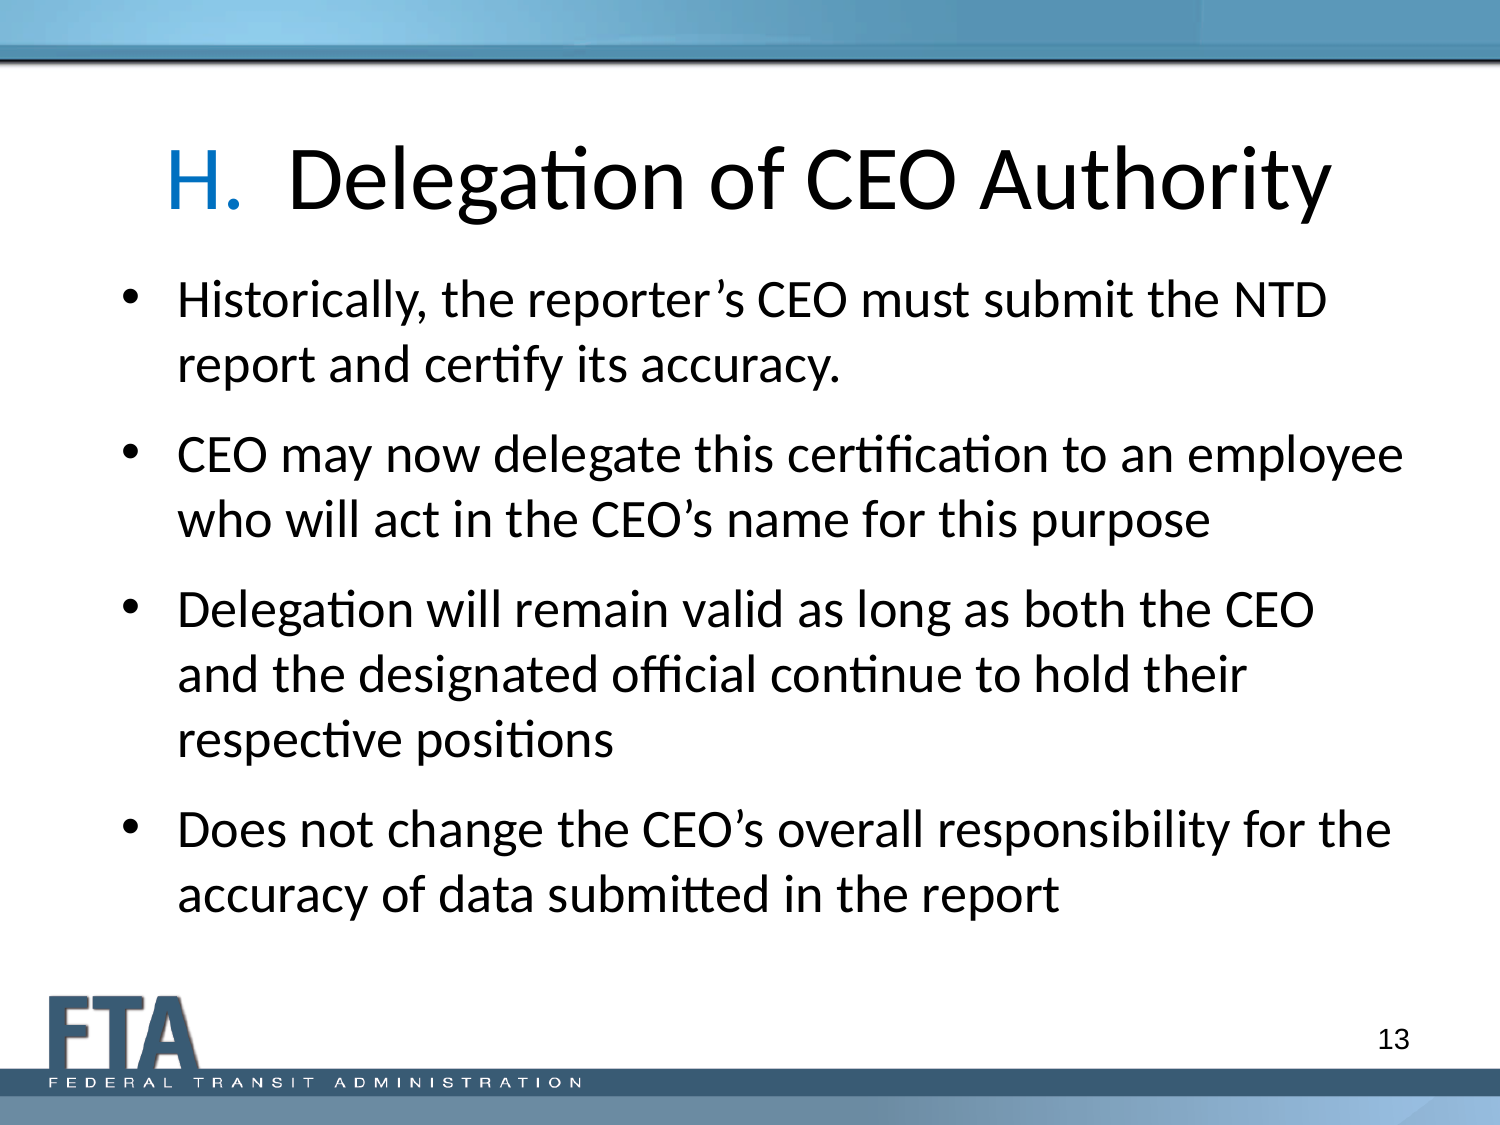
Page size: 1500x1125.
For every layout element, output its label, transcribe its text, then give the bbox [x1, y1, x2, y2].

slide_number 13 [1074, 1012, 1425, 1073]
picture [0, 0, 1500, 72]
title H. Delegation of CEO Authority [74, 71, 1426, 275]
picture [0, 992, 1500, 1125]
list Historically, the reporter’s CEO must submit the NTD report and certify its accuracy. CEO may now delegate this certification to an employee who will act in the CEO’s name for this purpose Delegation will remain valid as long as both the CEO and the designated official continue to hold their respective positions Does not change the CEO’s overall responsibility for the accuracy of data submitted in the report [105, 255, 1426, 976]
